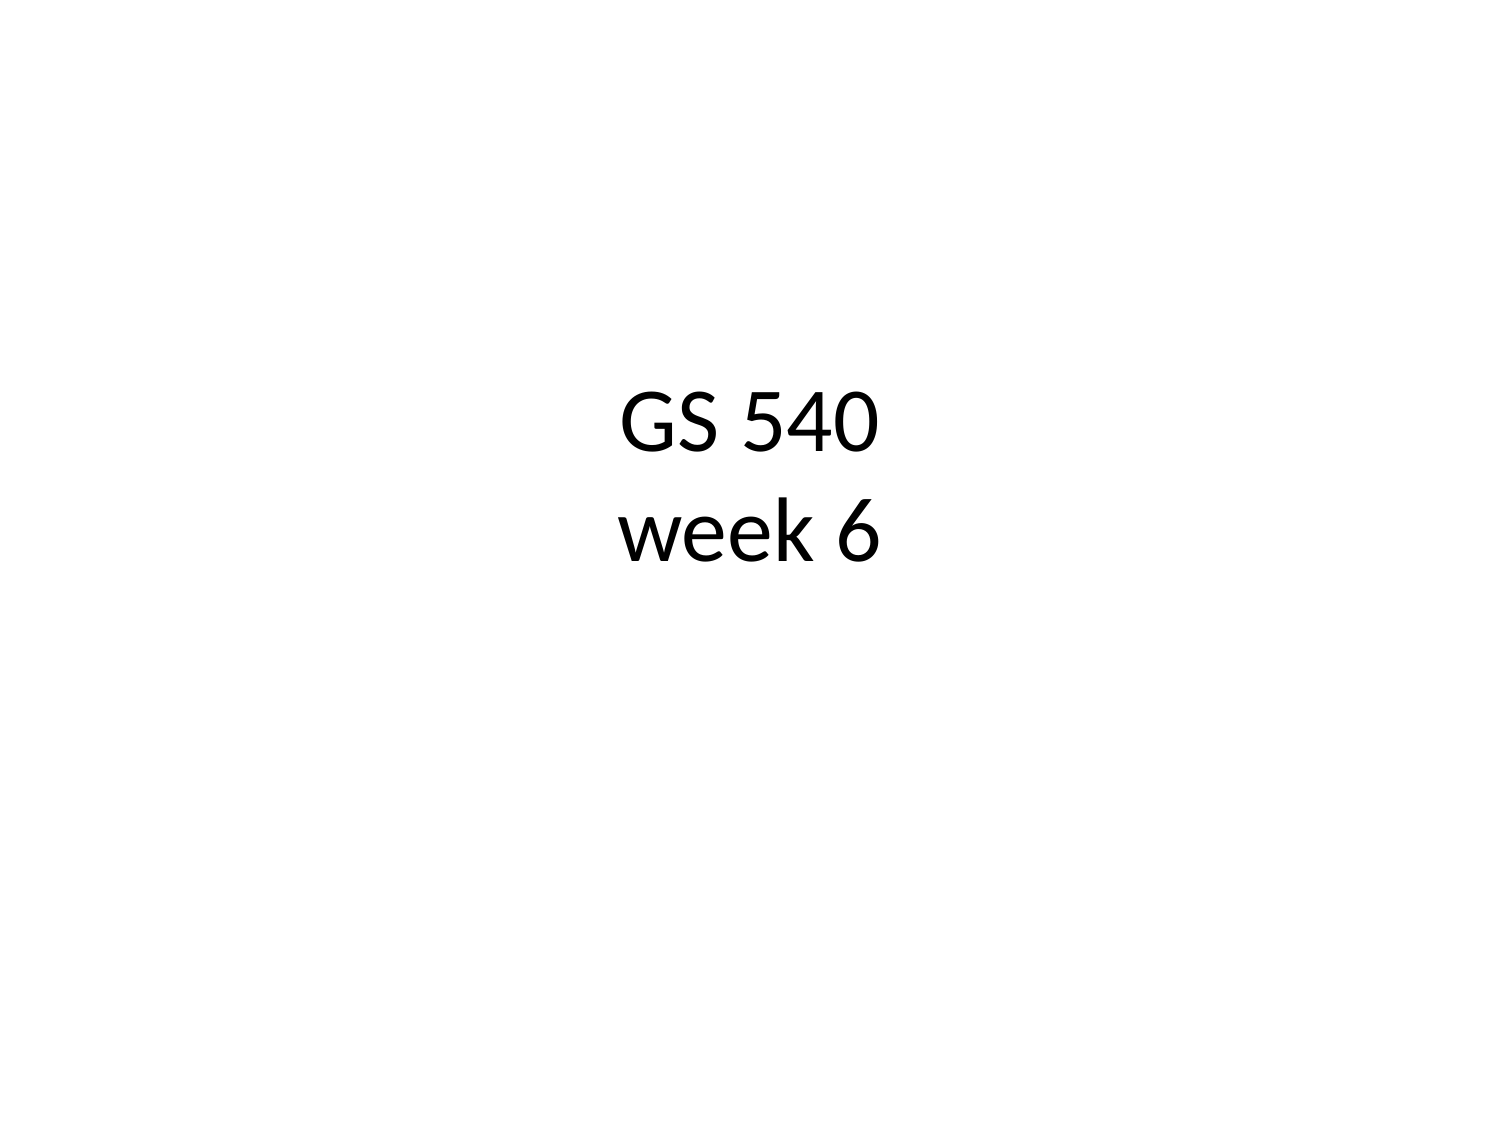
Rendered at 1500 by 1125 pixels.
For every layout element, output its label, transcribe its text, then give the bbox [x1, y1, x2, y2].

title GS 540 week 6 [112, 349, 1388, 591]
